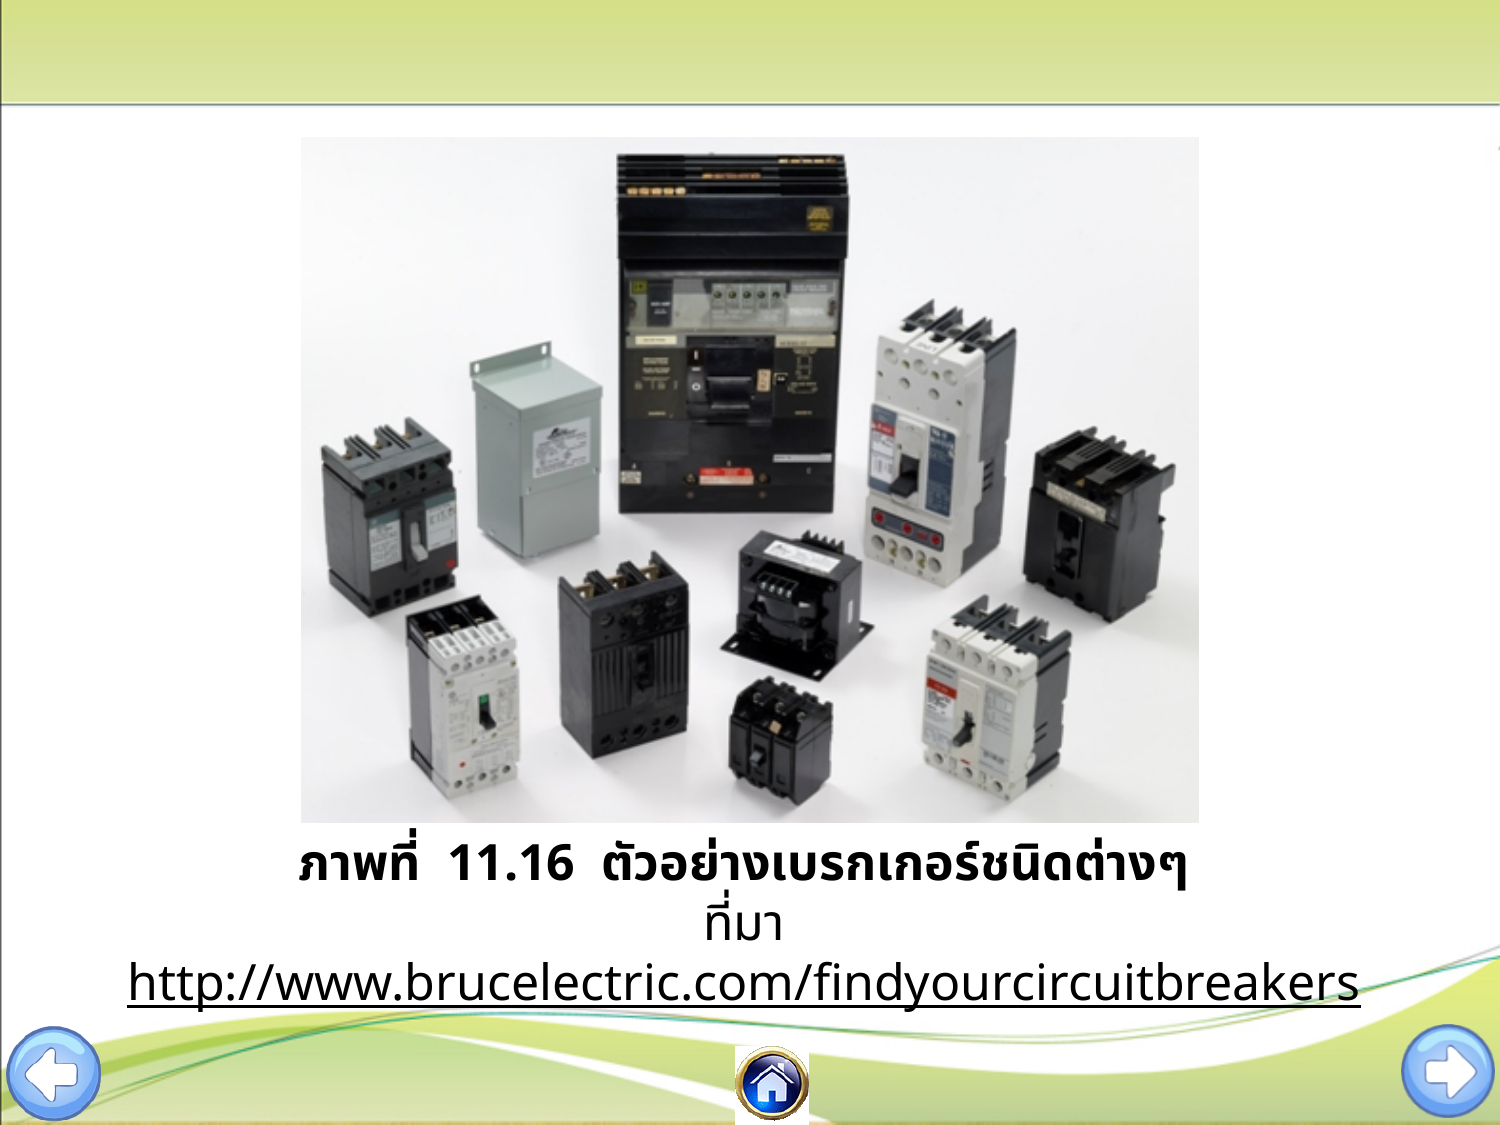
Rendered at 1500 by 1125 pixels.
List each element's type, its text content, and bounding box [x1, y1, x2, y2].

title ภาพที่ 11.16 ตัวอย่างเบรกเกอร์ชนิดต่างๆ ที่มา http://www.brucelectric.com/findyourcircuitbreakers [93, 822, 1395, 1020]
picture [0, 0, 1500, 1125]
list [300, 137, 1200, 823]
